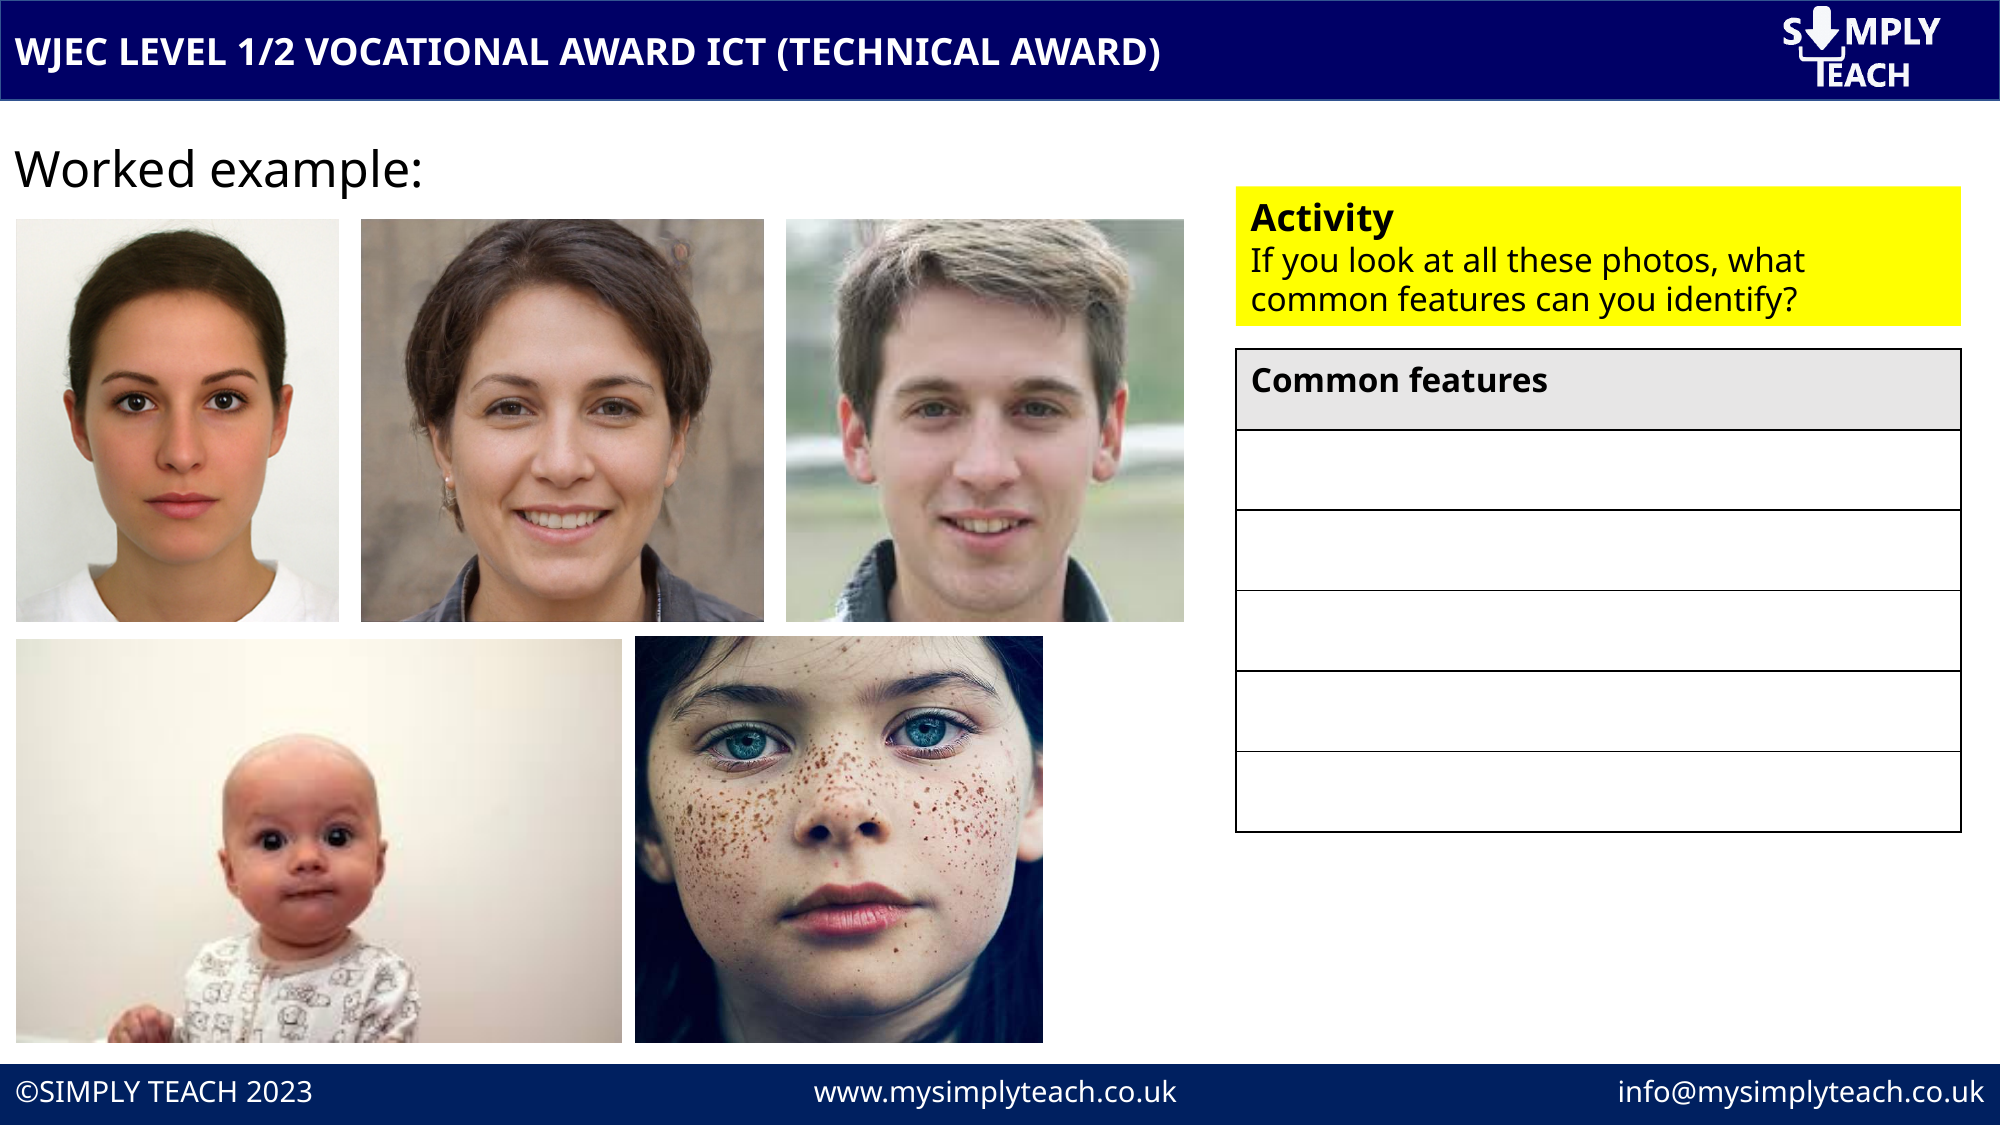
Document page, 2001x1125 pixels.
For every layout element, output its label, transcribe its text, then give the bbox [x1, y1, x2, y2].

text_box Worked example: [0, 129, 588, 205]
table_cell [1237, 431, 1960, 509]
picture [16, 219, 339, 622]
table_cell [1237, 511, 1960, 590]
table_header Common features [1237, 350, 1960, 429]
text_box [0, 0, 2000, 101]
table_header ©SIMPLY TEACH 2023 [0, 1064, 657, 1125]
table_cell [1237, 752, 1960, 831]
picture [361, 219, 764, 622]
table_header www.mysimplyteach.co.uk [657, 1064, 1333, 1125]
picture [786, 219, 1184, 622]
table_header info@mysimplyteach.co.uk [1333, 1064, 2000, 1125]
picture [16, 639, 622, 1043]
table_cell [1237, 591, 1960, 670]
table_cell [1237, 672, 1960, 751]
text_box Activity If you look at all these photos, what common features can you identify? [1235, 186, 1961, 326]
picture [635, 636, 1043, 1043]
